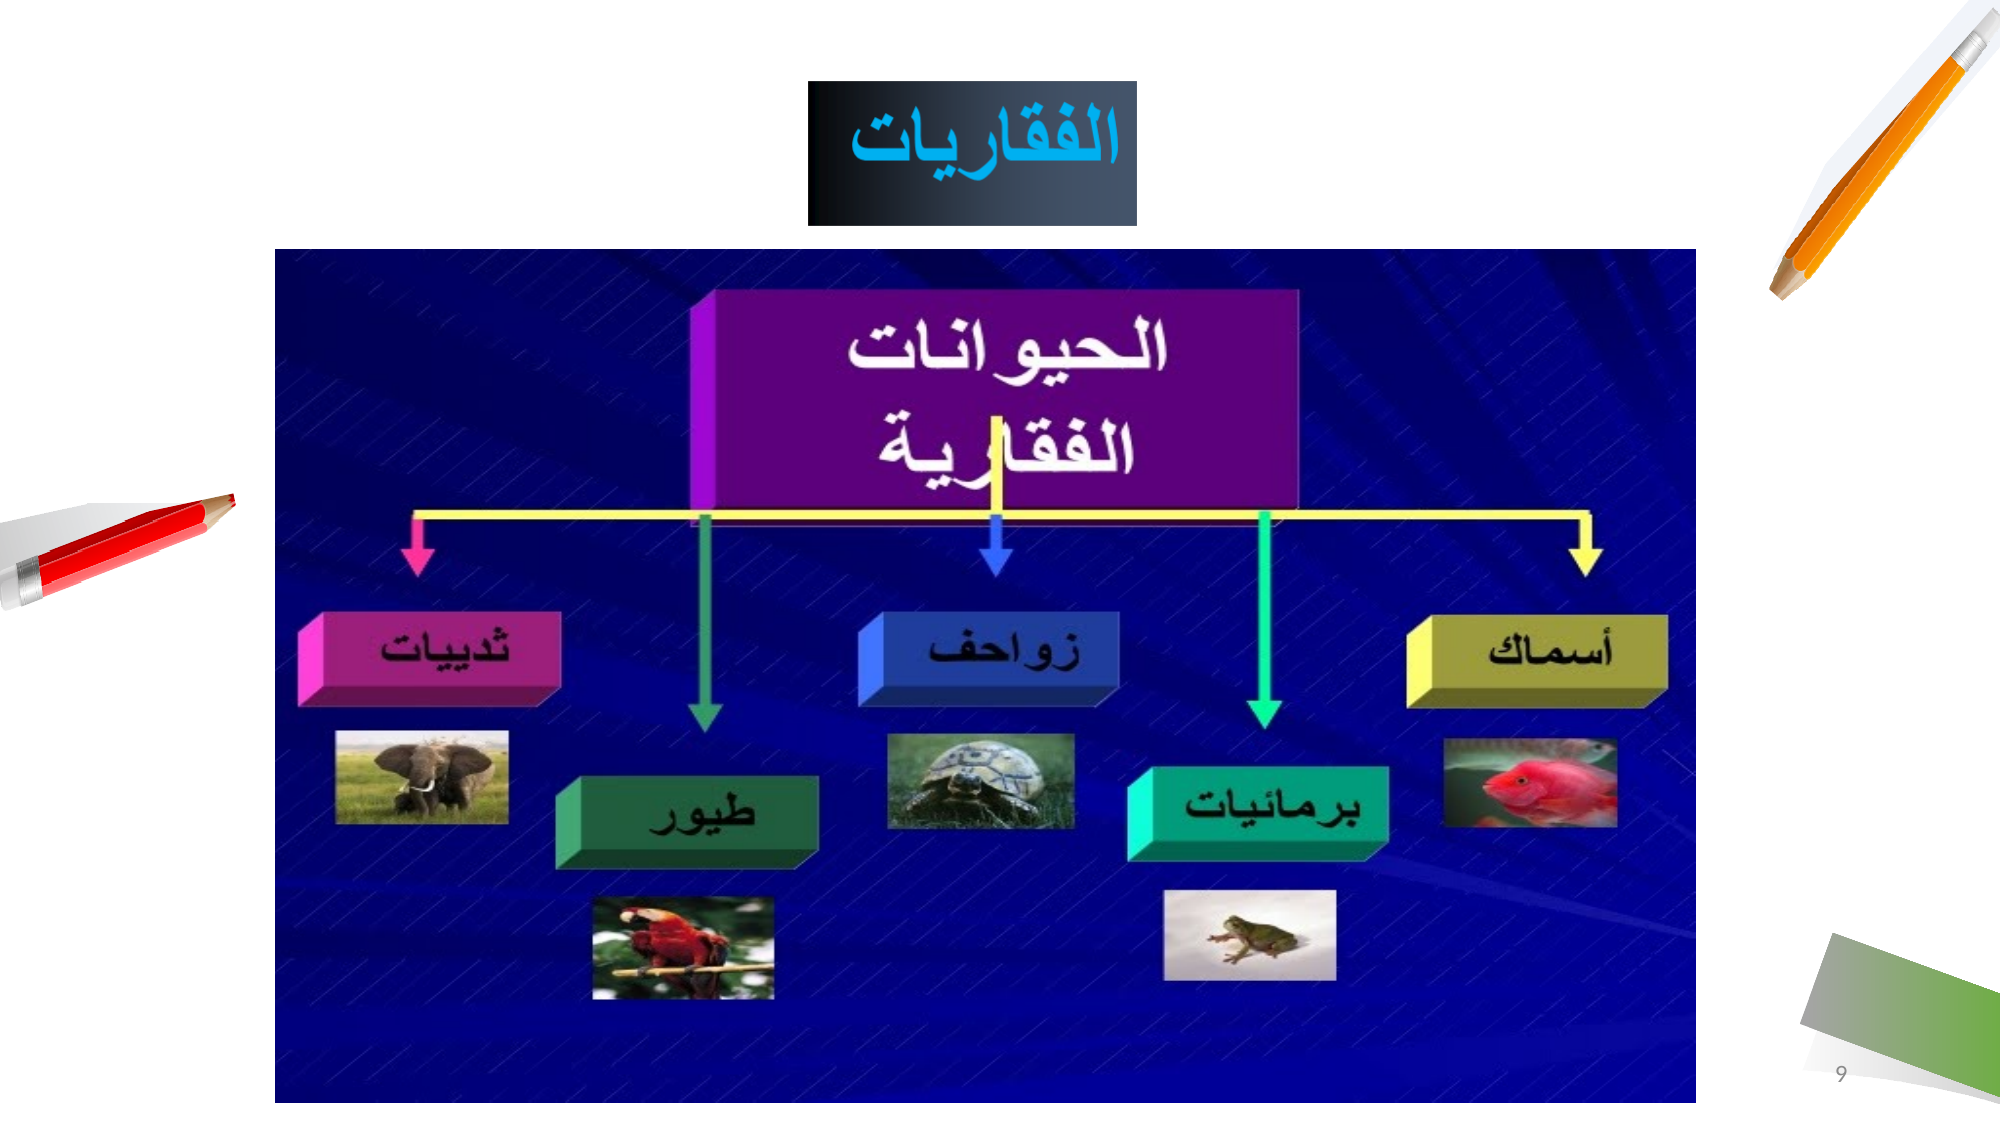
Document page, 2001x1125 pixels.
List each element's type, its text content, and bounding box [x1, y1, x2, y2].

slide_number 9 [1696, 1042, 1863, 1103]
picture [1755, 0, 2000, 322]
picture [0, 493, 248, 613]
picture [275, 57, 1696, 1103]
